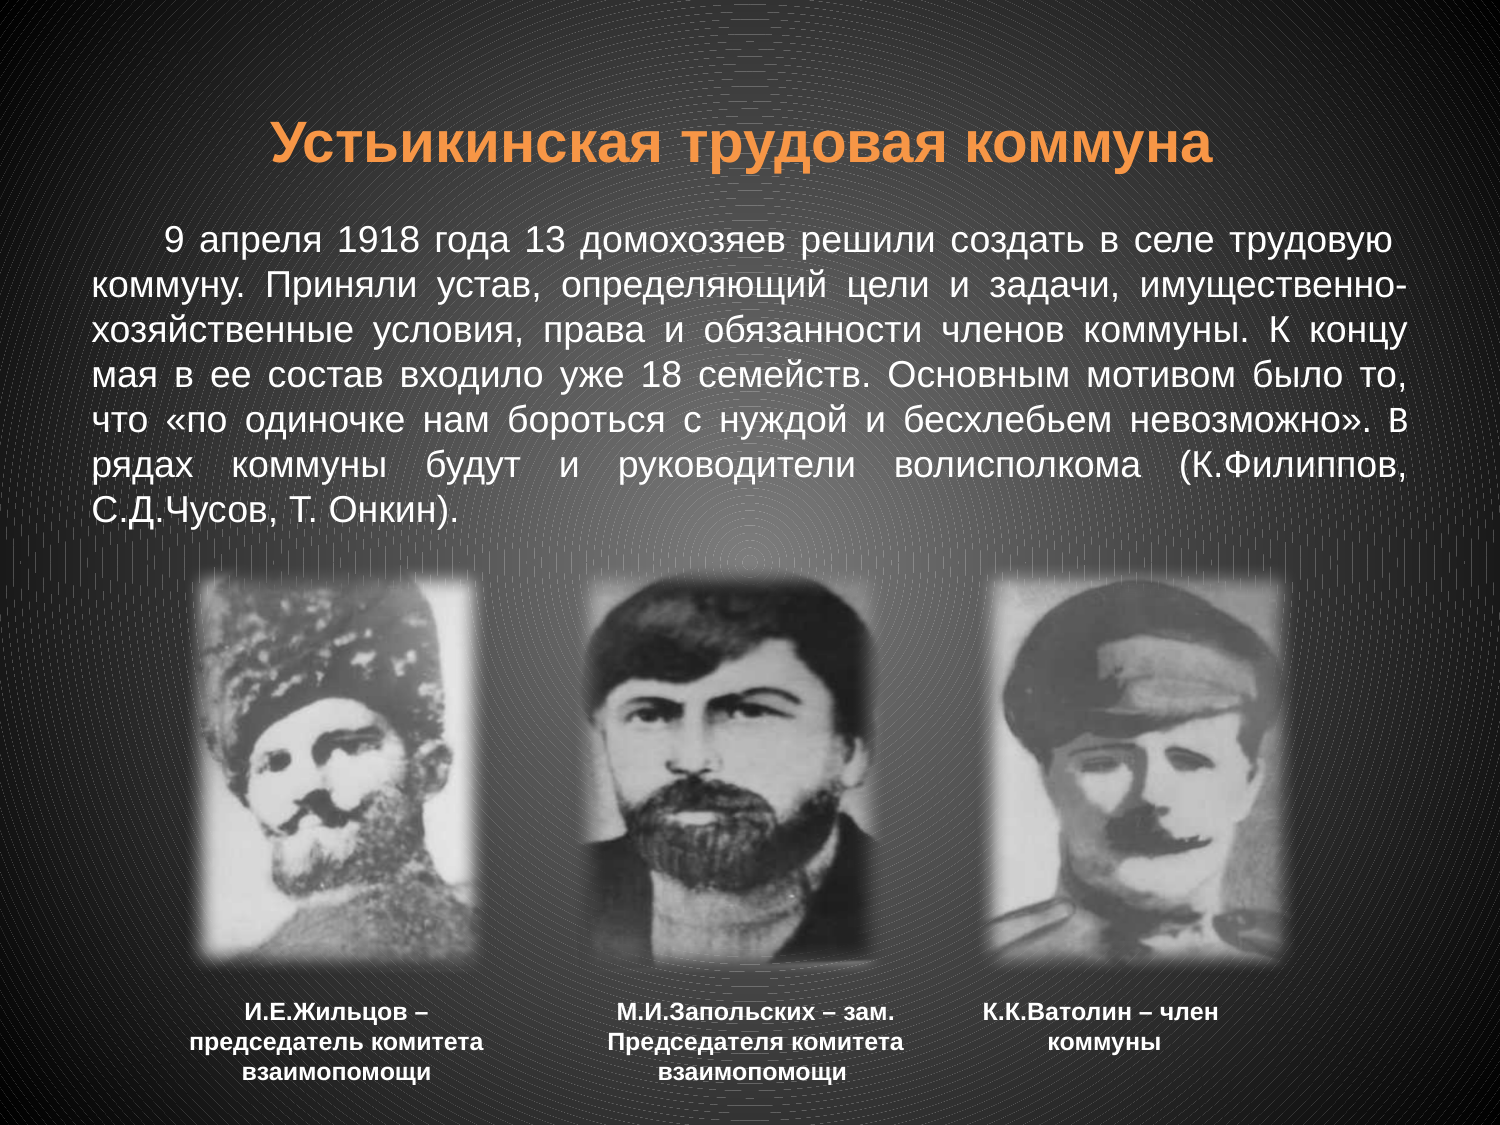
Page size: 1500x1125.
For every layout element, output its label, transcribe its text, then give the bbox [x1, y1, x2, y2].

text_box М.И.Запольских – зам. Председателя комитета взаимопомощи [572, 987, 939, 1093]
text_box И.Е.Жильцов – председатель комитета взаимопомощи [159, 987, 514, 1093]
text_box К.К.Ватолин – член коммуны [915, 987, 1294, 1063]
picture [182, 562, 491, 977]
text_box 9 апреля 1918 года 13 домохозяев решили создать в селе трудовую коммуну. Приняли устав, определяющий цели и задачи, имущественно-хозяйственные условия, права и обязанности членов коммуны. К концу мая в ее состав входило уже 18 семейств. Основным мотивом было то, что «по одиночке нам бороться с нуждой и бесхлебьем невозможно». В рядах коммуны будут и руководители волисполкома (К.Филиппов, С.Д.Чусов, Т. Онкин). [76, 233, 1424, 538]
title Устьикинская трудовая коммуна [75, 45, 1425, 233]
picture [572, 562, 886, 977]
picture [974, 562, 1300, 977]
